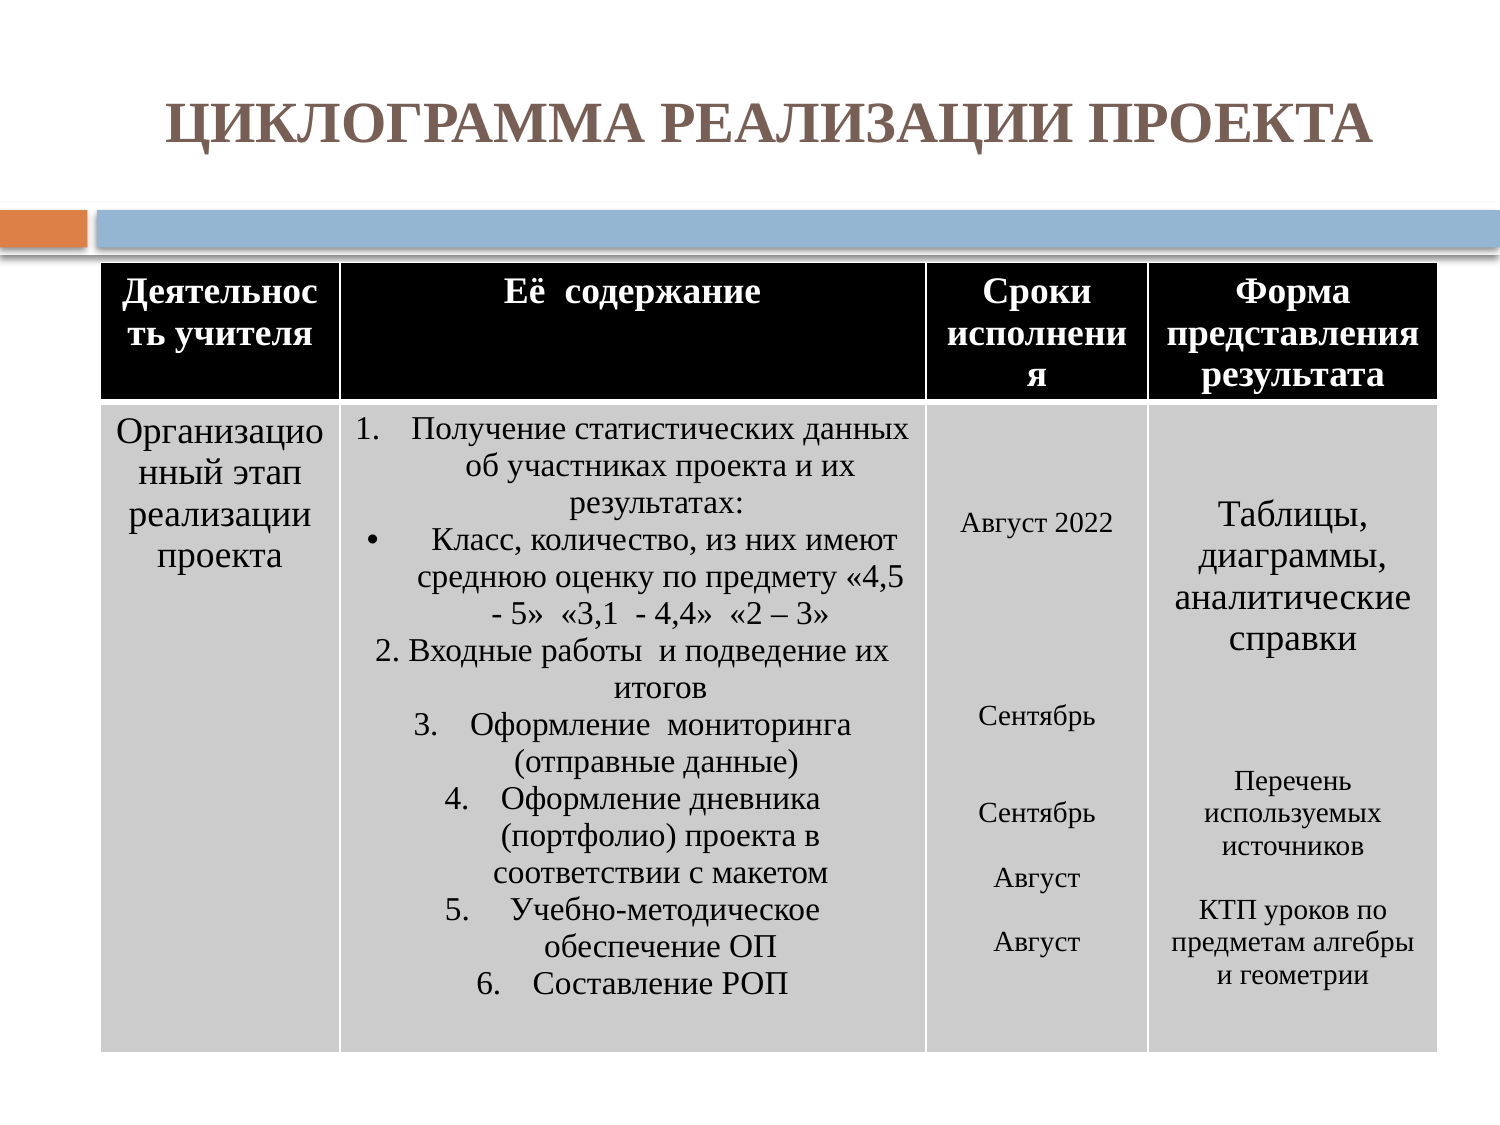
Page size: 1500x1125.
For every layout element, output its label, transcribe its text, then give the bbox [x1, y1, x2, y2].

table_header Форма представления результата [1149, 263, 1437, 399]
table_header Деятельность учителя [101, 263, 339, 399]
table_cell Таблицы, диаграммы, аналитические справки Перечень используемых источников КТП уроков по предметам алгебры и геометрии [1149, 405, 1437, 1052]
title ЦИКЛОГРАММА РЕАЛИЗАЦИИ ПРОЕКТА [100, 37, 1438, 200]
table_cell Организационный этап реализации проекта [101, 405, 339, 1052]
table_header Сроки исполнения [927, 263, 1147, 399]
table_header Её содержание [341, 263, 925, 399]
table_cell Получение статистических данных об участниках проекта и их результатах: Класс, количество, из них имеют среднюю оценку по предмету «4,5 - 5» «3,1 - 4,4» «2 – 3» 2. Входные работы и подведение их итогов Оформление мониторинга (отправные данные) Оформление дневника (портфолио) проекта в соответствии с макетом Учебно-методическое обеспечение ОП Составление РОП [341, 405, 925, 1052]
table_cell Август 2022 Сентябрь Сентябрь Август Август [927, 405, 1147, 1052]
